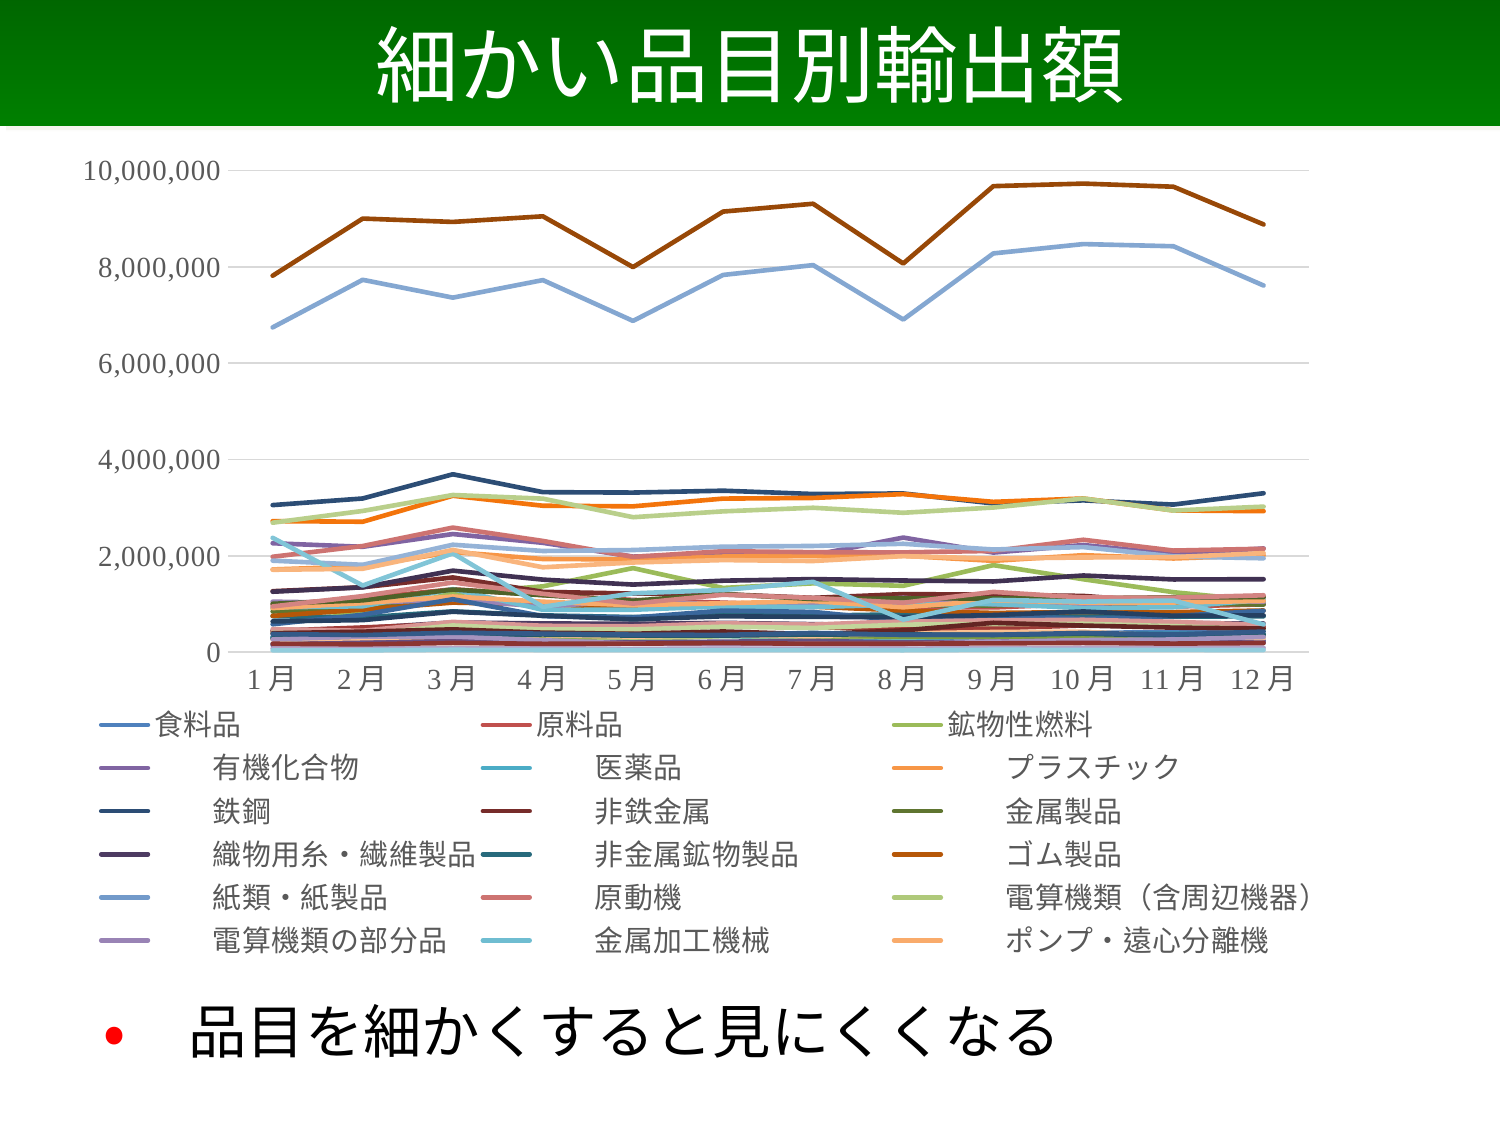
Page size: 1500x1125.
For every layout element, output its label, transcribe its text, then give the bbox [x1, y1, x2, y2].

subtitle • 品目を細かくすると見にくくなる [88, 987, 1276, 1083]
chart [82, 44, 1335, 967]
title 細かい品目別輸出額 [0, 0, 1500, 126]
